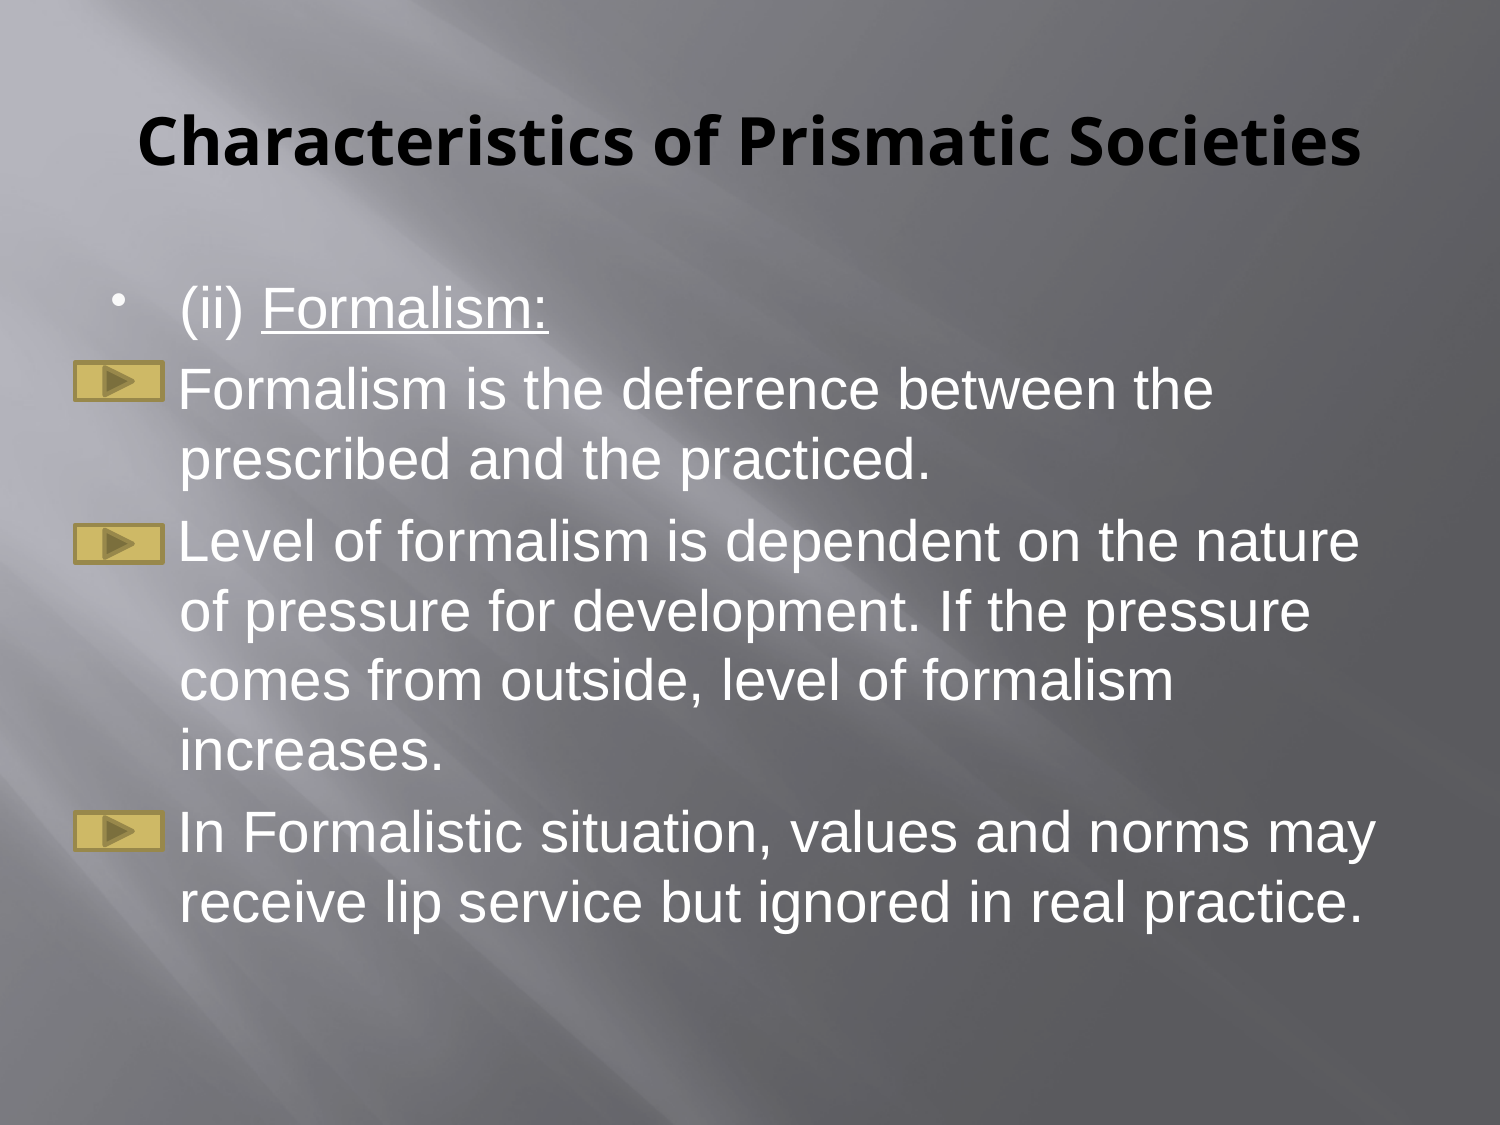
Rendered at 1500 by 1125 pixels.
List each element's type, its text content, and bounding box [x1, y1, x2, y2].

text_box [73, 523, 165, 565]
list (ii) Formalism: Formalism is the deference between the prescribed and the practiced. Level of formalism is dependent on the nature of pressure for development. If the pressure comes from outside, level of formalism increases. In Formalistic situation, values and norms may receive lip service but ignored in real practice. [75, 262, 1425, 1035]
text_box [73, 360, 165, 402]
title Characteristics of Prismatic Societies [75, 45, 1425, 233]
text_box [73, 810, 165, 852]
